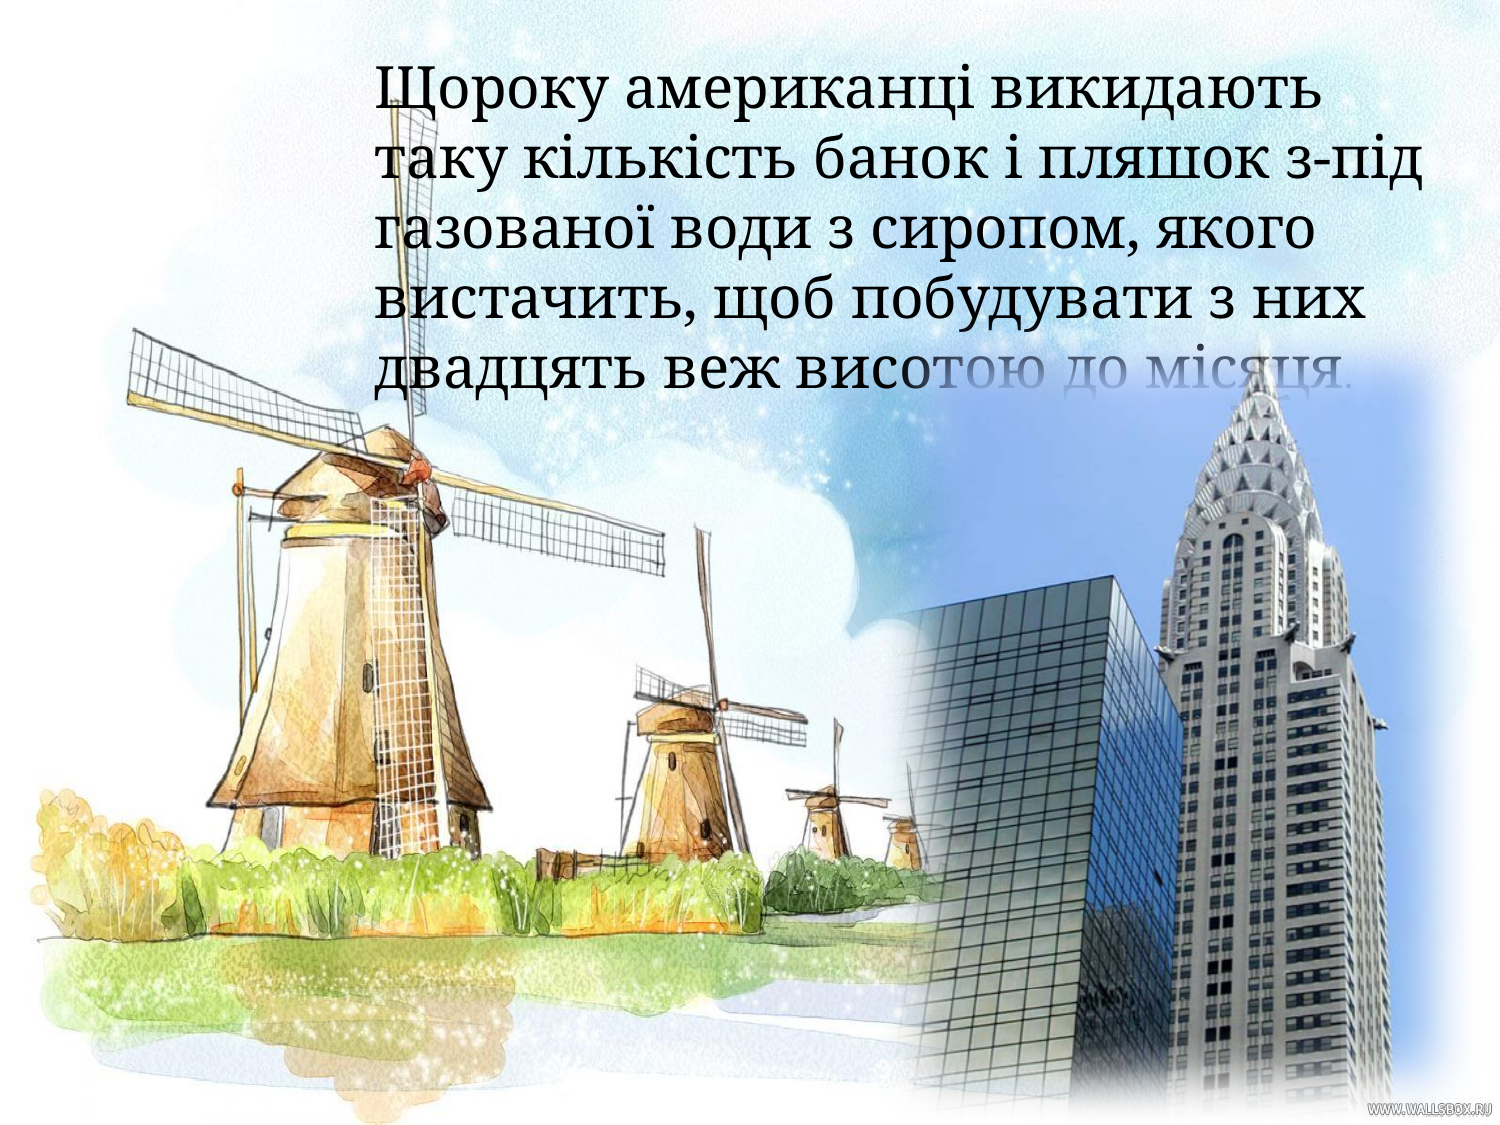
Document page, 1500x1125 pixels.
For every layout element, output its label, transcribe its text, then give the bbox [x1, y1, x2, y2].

picture [0, 0, 1500, 1125]
text_box Щороку американці викидають таку кількість банок і пляшок з-під газованої води з сиропом, якого вистачить, щоб побудувати з них двадцять веж висотою до місяця. [360, 42, 1459, 408]
